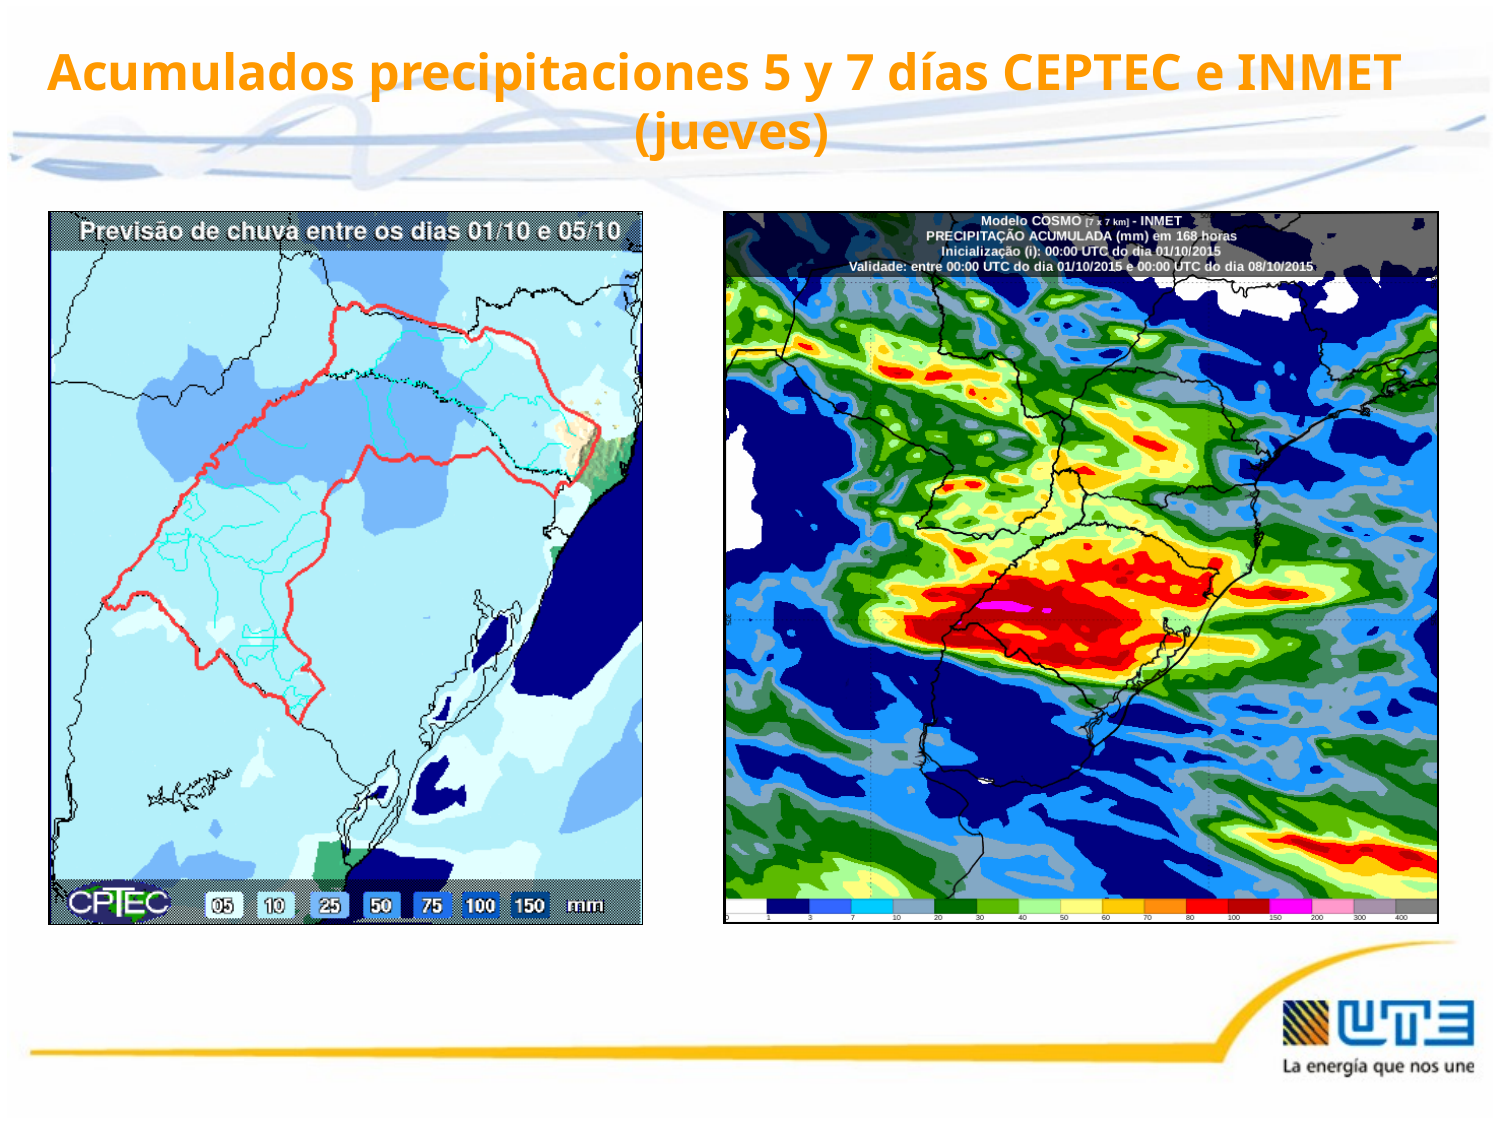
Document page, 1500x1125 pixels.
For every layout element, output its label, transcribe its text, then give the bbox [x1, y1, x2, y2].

picture [7, 6, 1493, 1118]
title Acumulados precipitaciones 5 y 7 días CEPTEC e INMET (jueves) [0, 37, 1470, 163]
